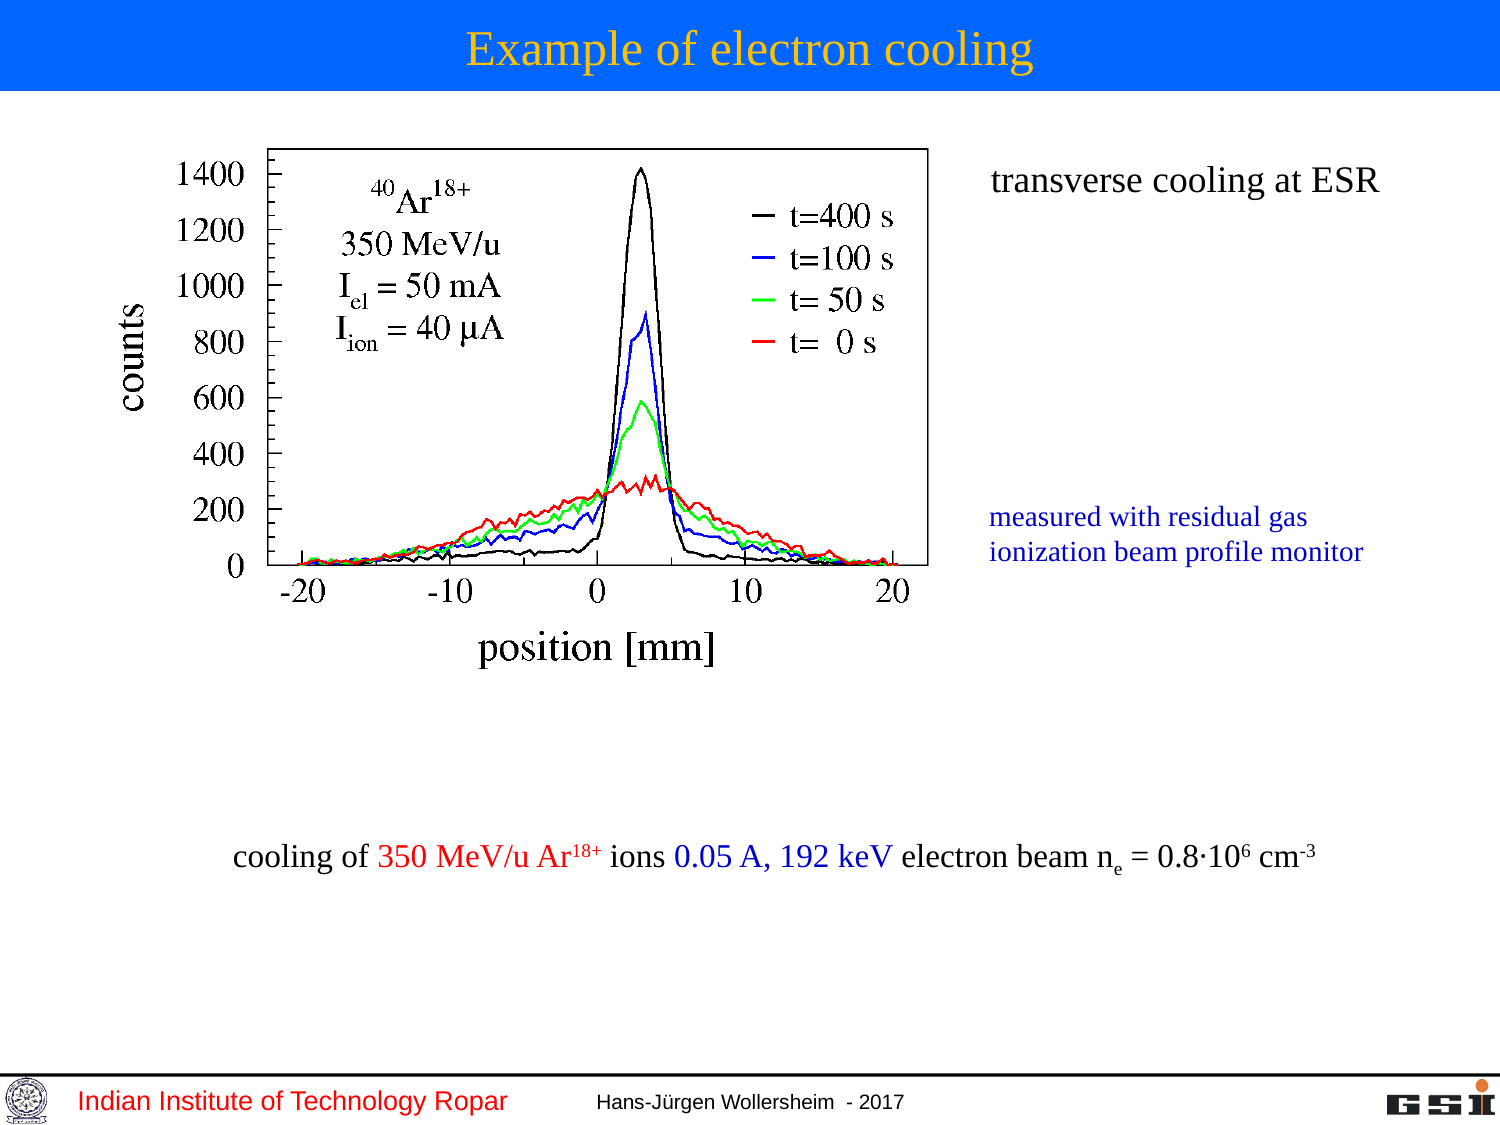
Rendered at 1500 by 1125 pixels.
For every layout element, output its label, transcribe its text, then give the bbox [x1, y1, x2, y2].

title Example of electron cooling [0, 0, 1500, 91]
text_box transverse cooling at ESR [976, 147, 1396, 208]
picture [1387, 1079, 1495, 1115]
text_box measured with residual gas ionization beam profile monitor [974, 490, 1398, 575]
picture [5, 1077, 47, 1124]
text_box cooling of 350 MeV/u Ar18+ ions 0.05 A, 192 keV electron beam ne = 0.8∙106 cm-3 [218, 826, 1331, 887]
picture [117, 147, 930, 669]
